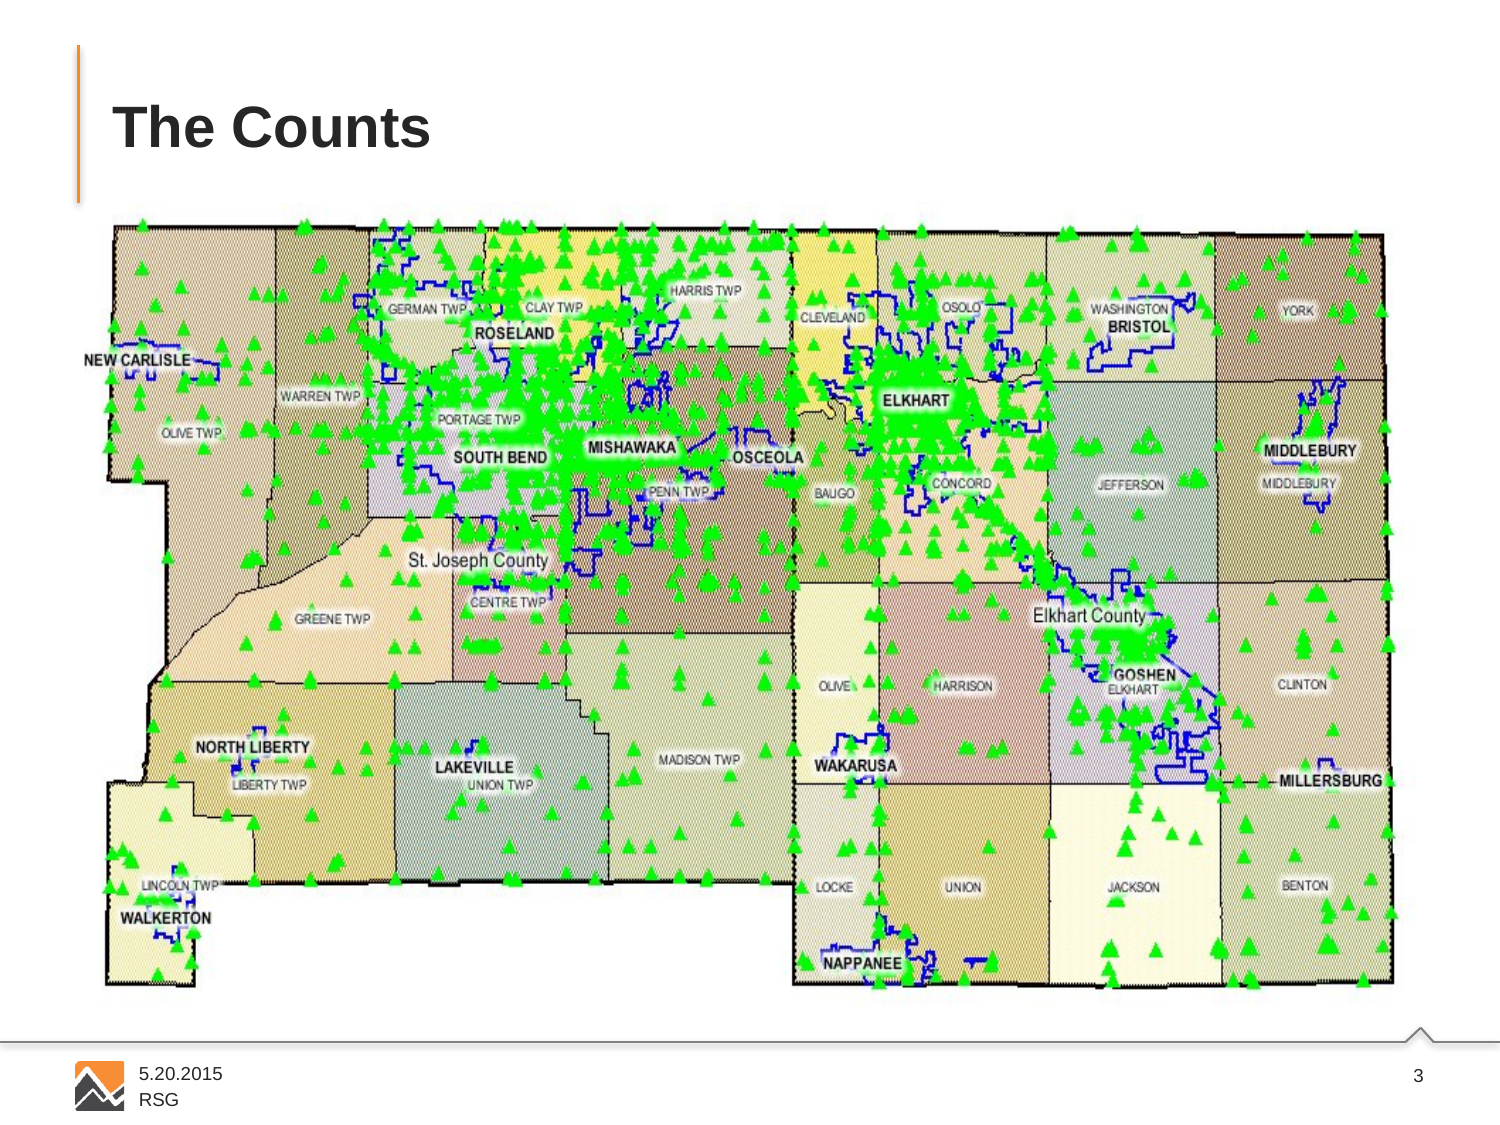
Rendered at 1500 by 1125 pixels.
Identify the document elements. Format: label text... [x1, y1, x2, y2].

picture [84, 202, 1417, 1013]
title The Counts [97, 45, 1425, 203]
